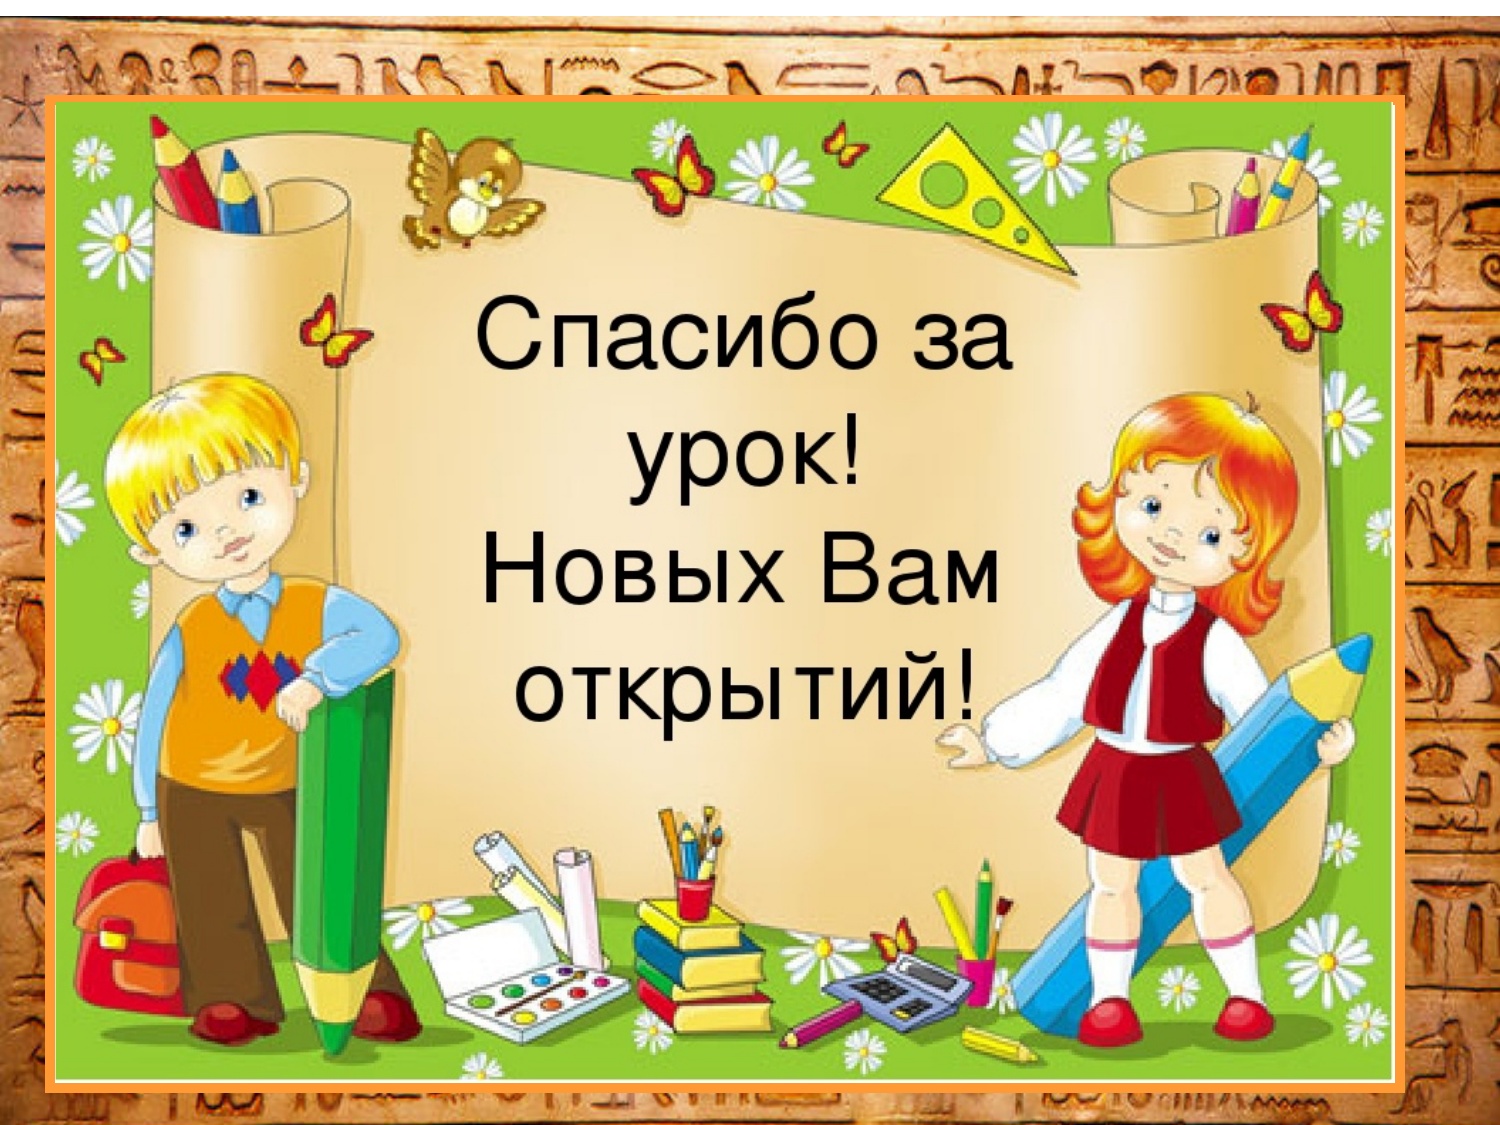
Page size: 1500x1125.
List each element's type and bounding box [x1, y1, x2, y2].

text_box [0, 16, 1500, 1125]
picture [55, 102, 1393, 1081]
